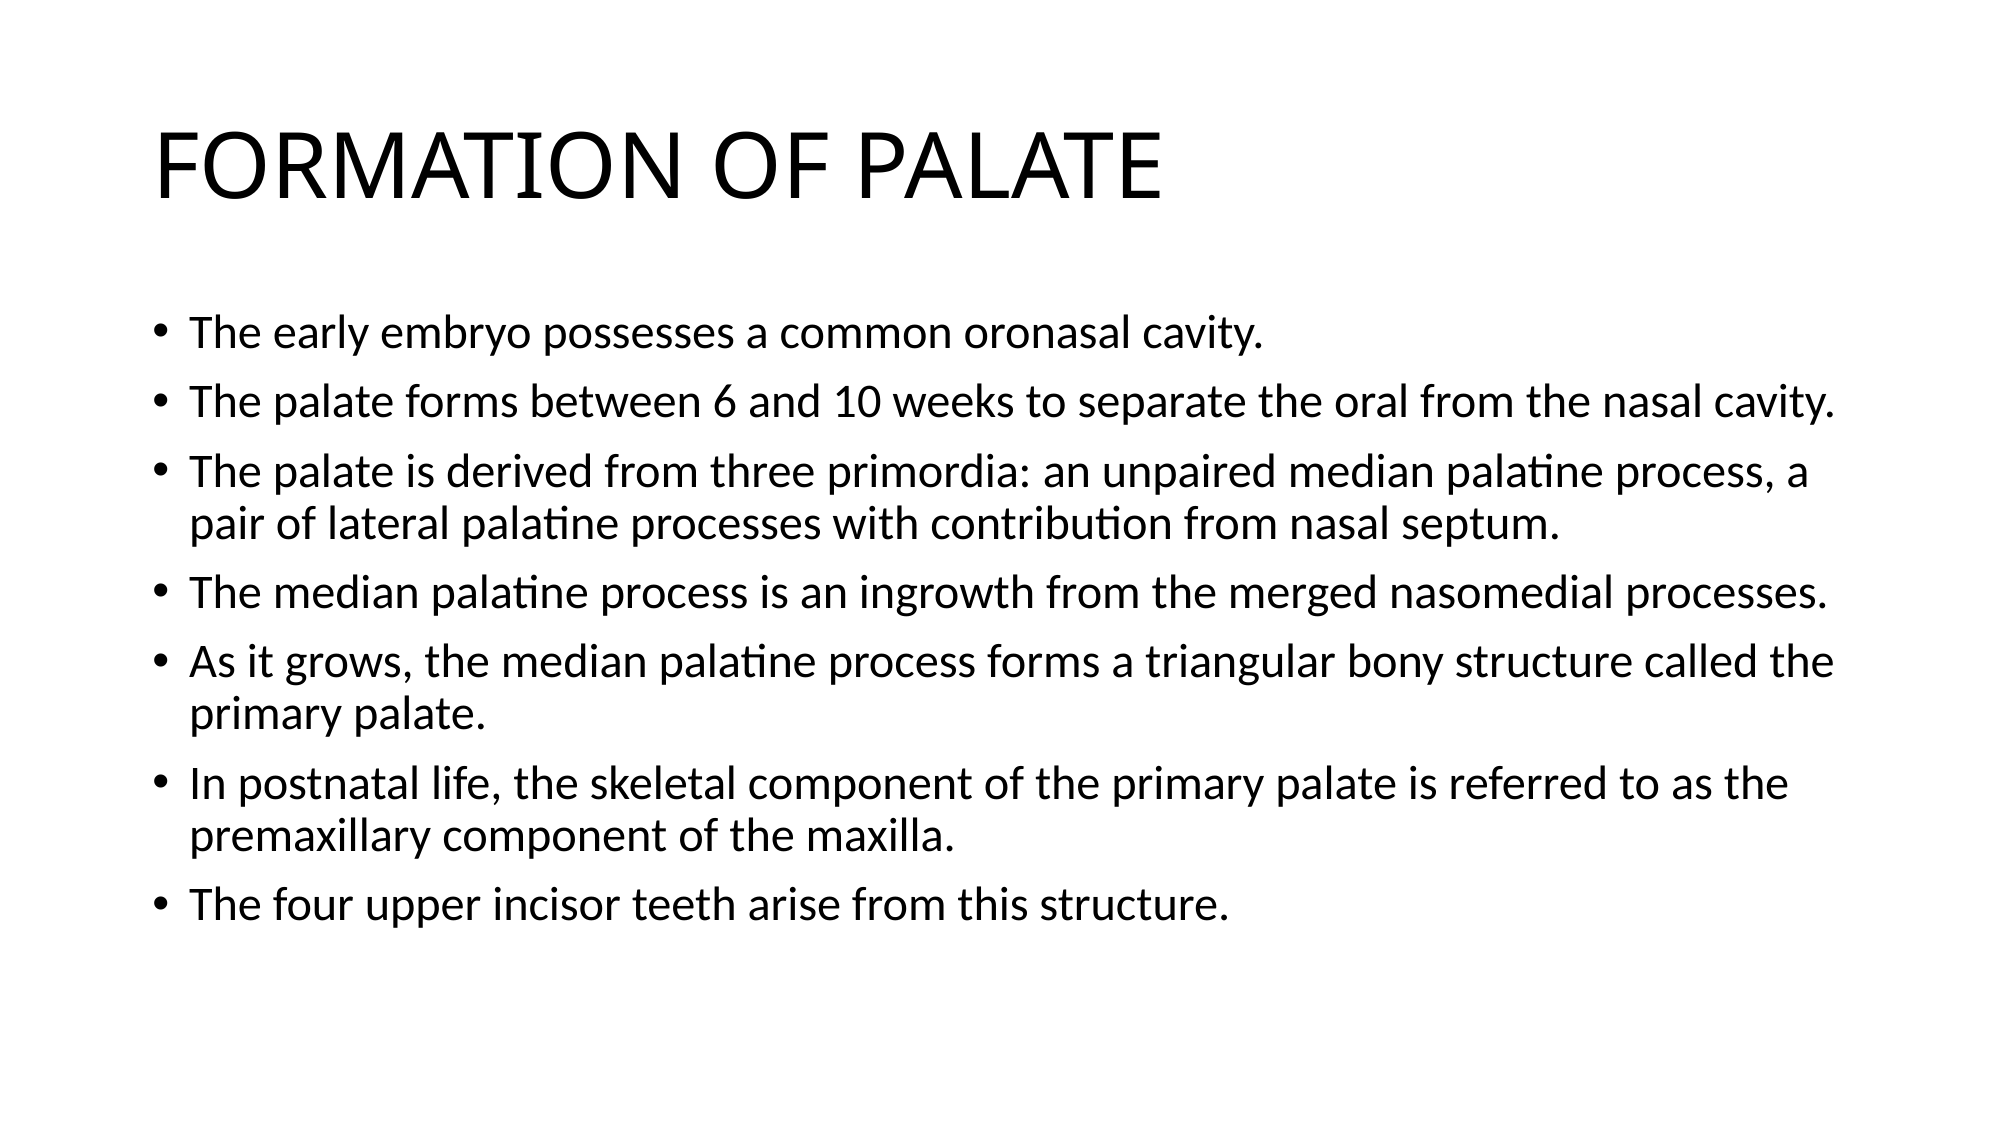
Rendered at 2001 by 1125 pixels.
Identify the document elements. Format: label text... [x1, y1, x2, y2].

title FORMATION OF PALATE [137, 59, 1863, 278]
list The early embryo possesses a common oronasal cavity. The palate forms between 6 and 10 weeks to separate the oral from the nasal cavity. The palate is derived from three primordia: an unpaired median palatine process, a pair of lateral palatine processes with contribution from nasal septum. The median palatine process is an ingrowth from the merged nasomedial processes. As it grows, the median palatine process forms a triangular bony structure called the primary palate. In postnatal life, the skeletal component of the primary palate is referred to as the premaxillary component of the maxilla. The four upper incisor teeth arise from this structure. [137, 299, 1863, 1014]
